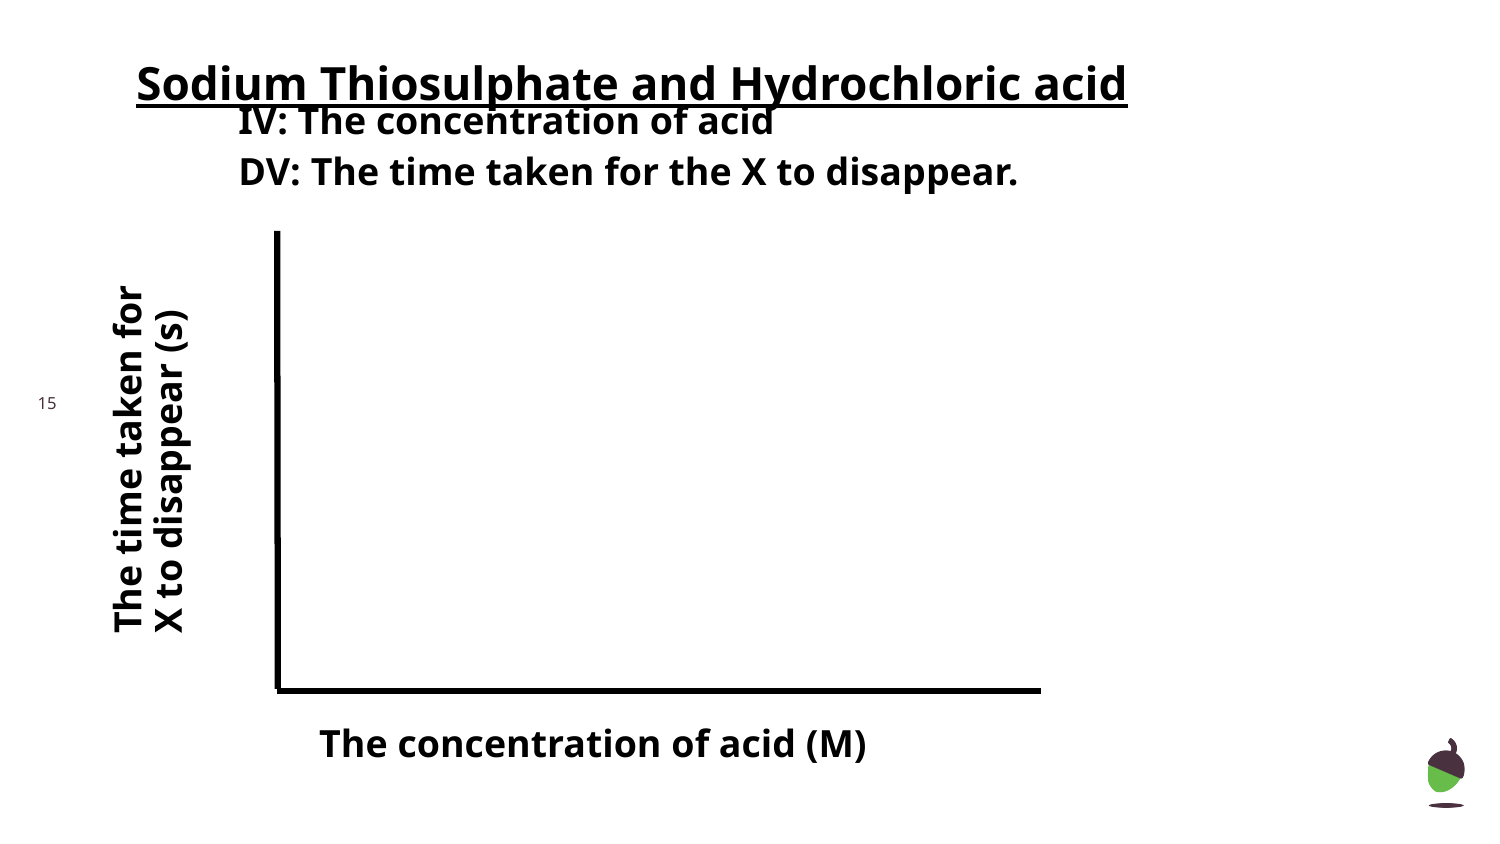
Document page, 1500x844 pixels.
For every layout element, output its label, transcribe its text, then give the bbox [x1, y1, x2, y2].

list IV: The concentration of acid DV: The time taken for the X to disappear. [238, 181, 1146, 236]
list The concentration of acid (M) [319, 724, 974, 808]
slide_number ‹#› [37, 393, 97, 408]
picture [1427, 738, 1465, 808]
title Sodium Thiosulphate and Hydrochloric acid [136, 46, 1284, 181]
list The time taken for X to disappear (s) [109, 257, 192, 634]
